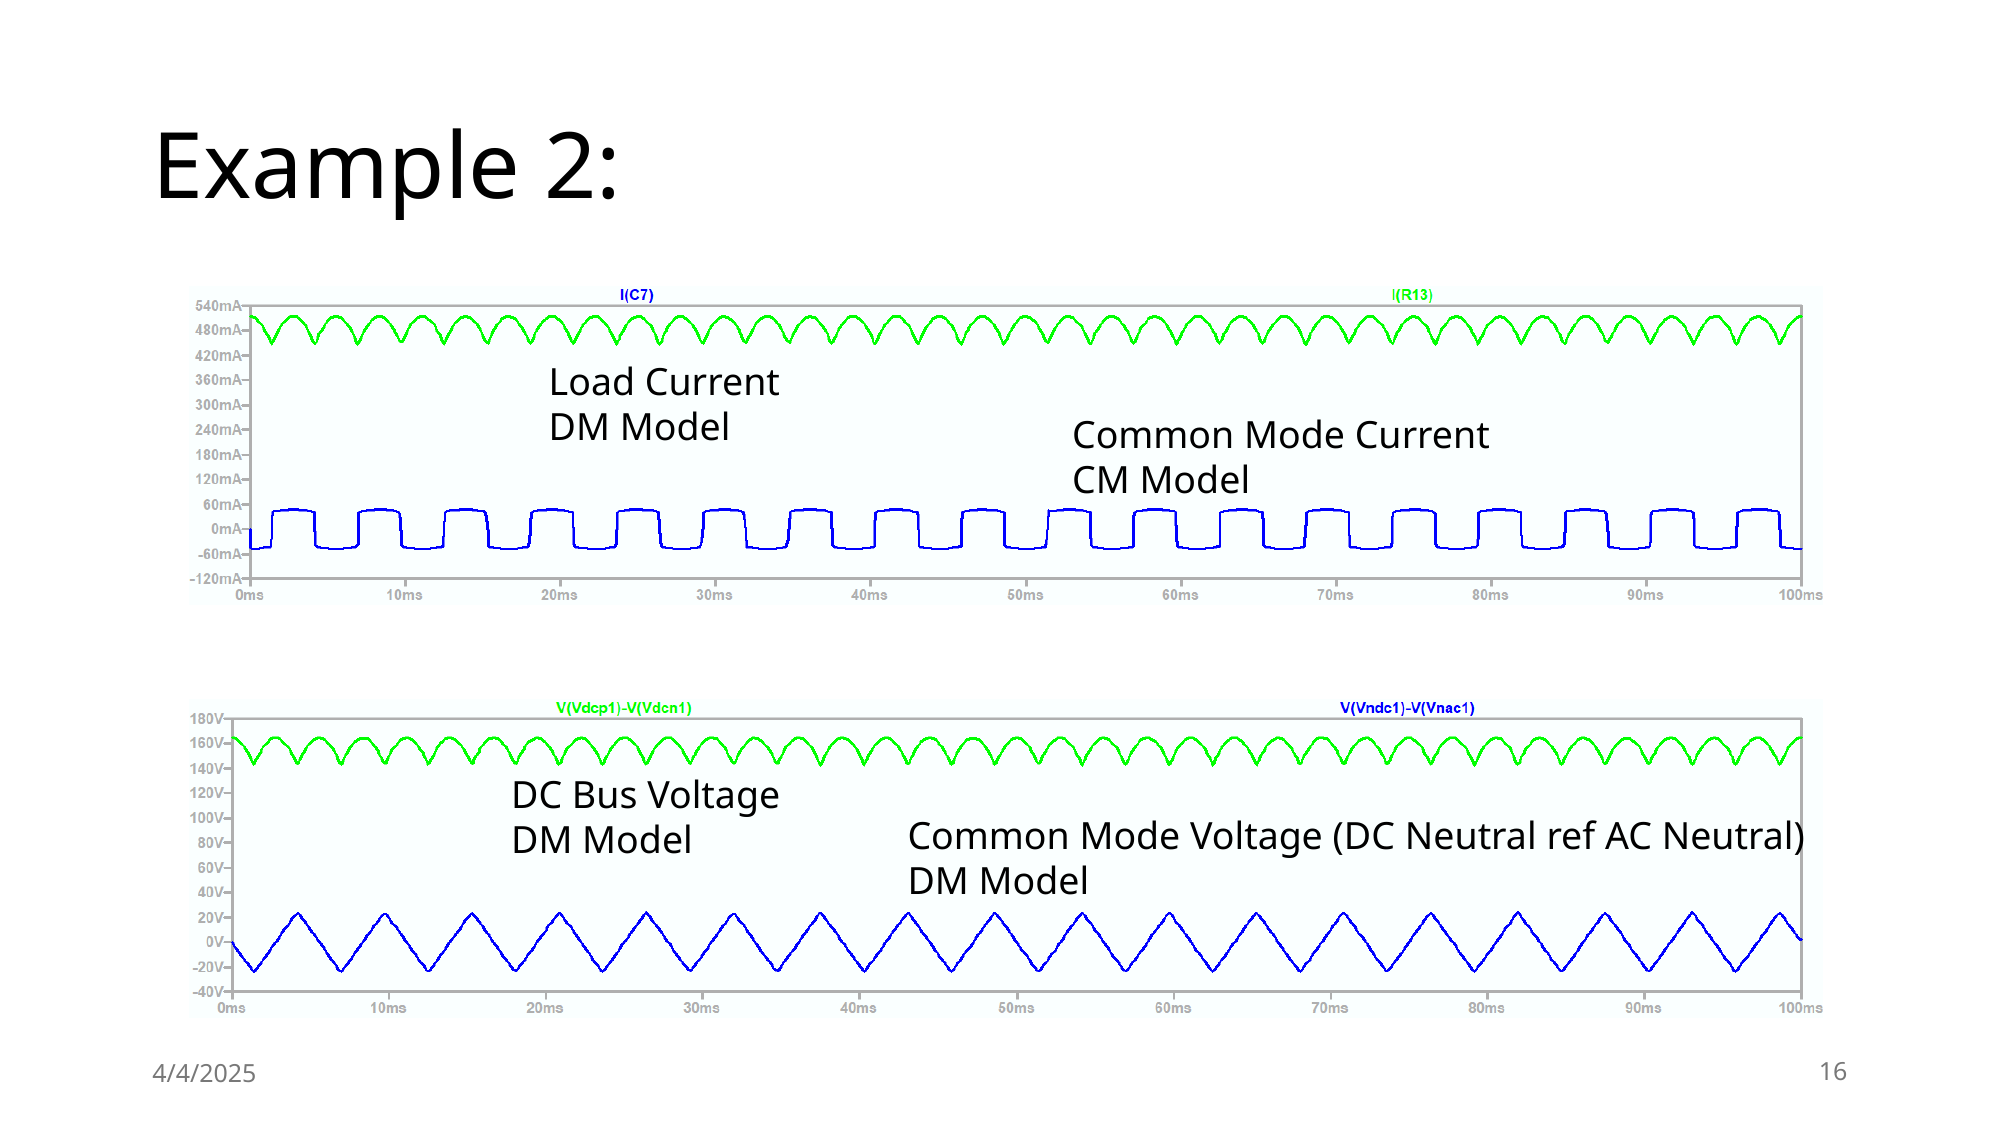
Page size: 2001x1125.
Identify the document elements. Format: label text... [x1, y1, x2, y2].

title Example 2: [137, 59, 1863, 278]
picture [189, 698, 1824, 1018]
picture [189, 286, 1824, 605]
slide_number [137, 1042, 588, 1103]
slide_number 16 [1412, 1042, 1863, 1103]
